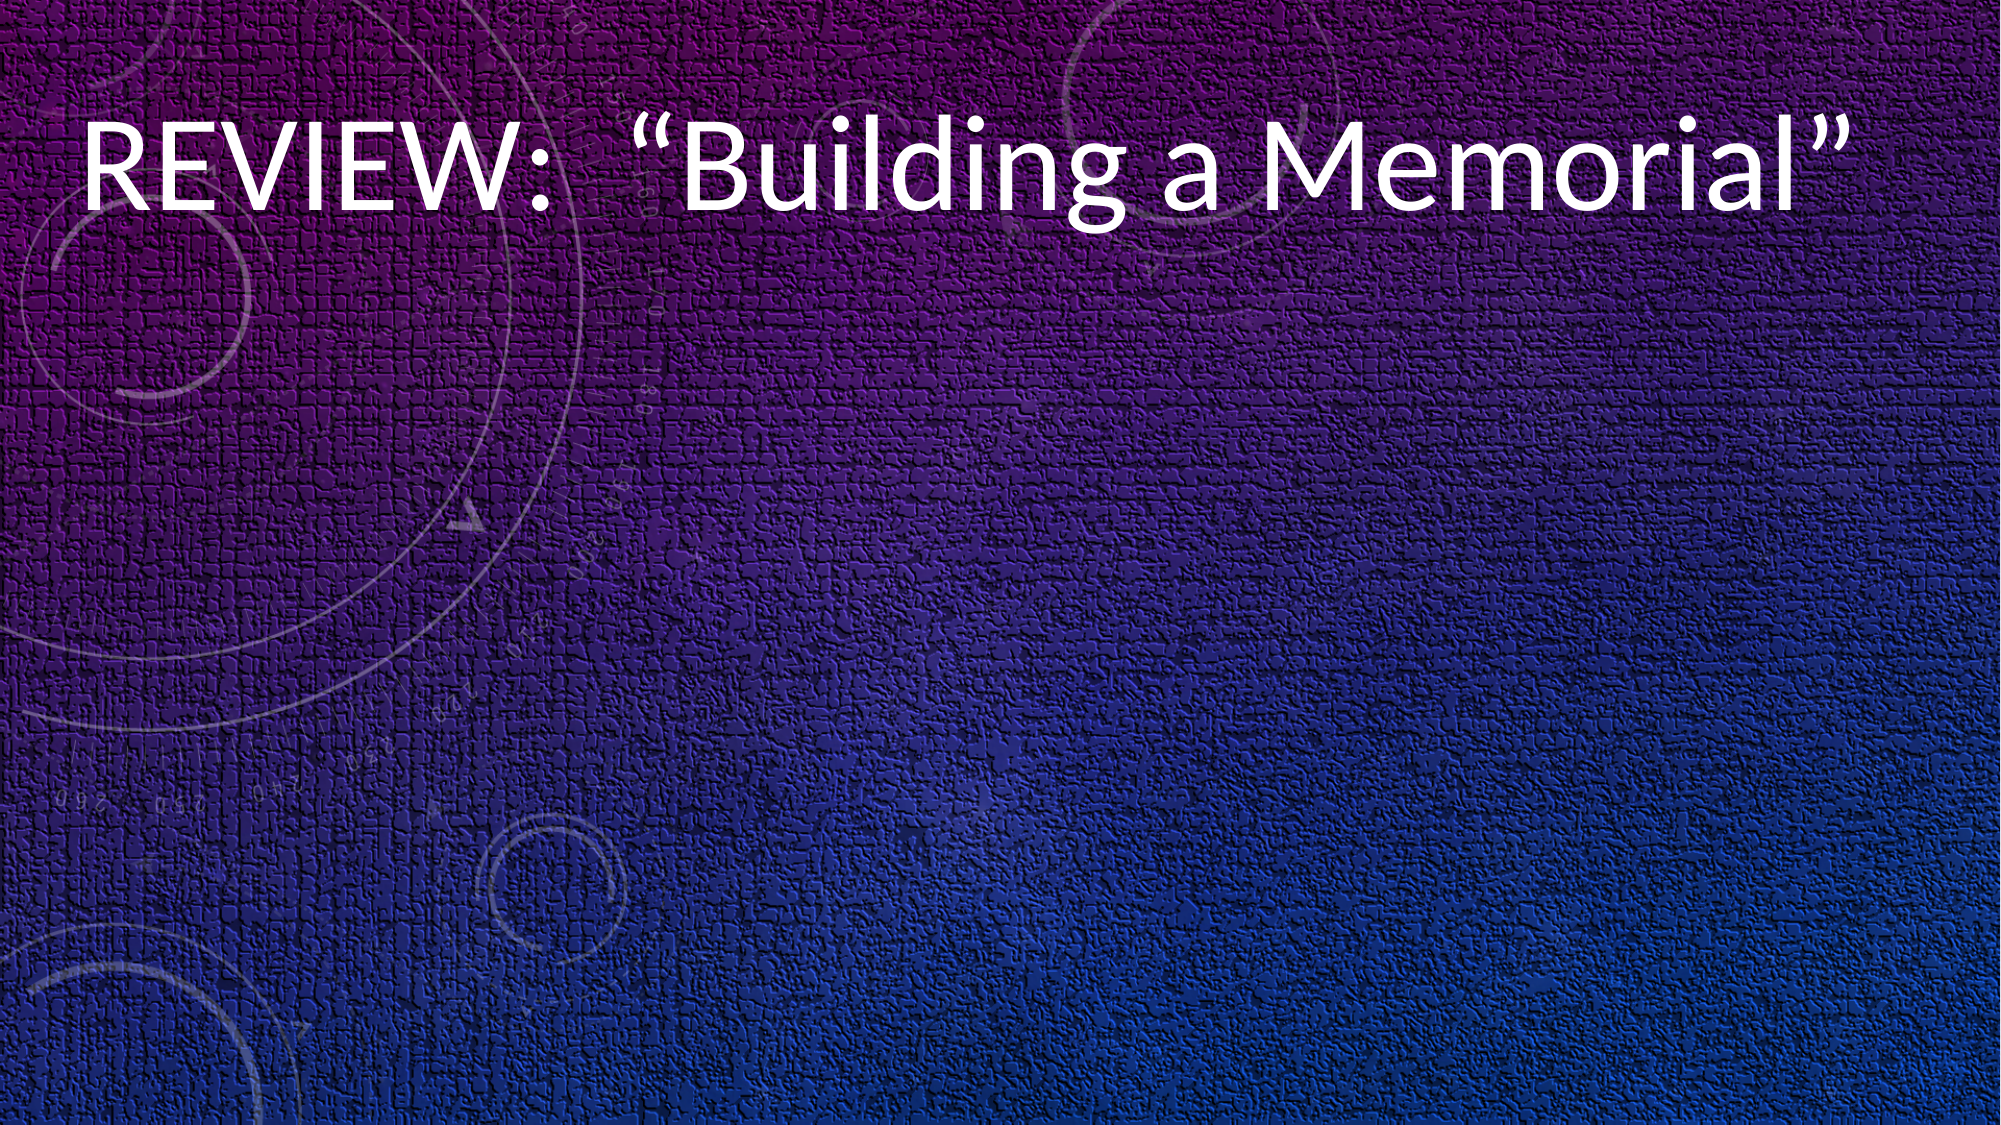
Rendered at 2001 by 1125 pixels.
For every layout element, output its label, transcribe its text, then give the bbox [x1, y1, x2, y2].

picture [0, 0, 2001, 1125]
text_box REVIEW: “Building a Memorial” [63, 65, 1937, 381]
